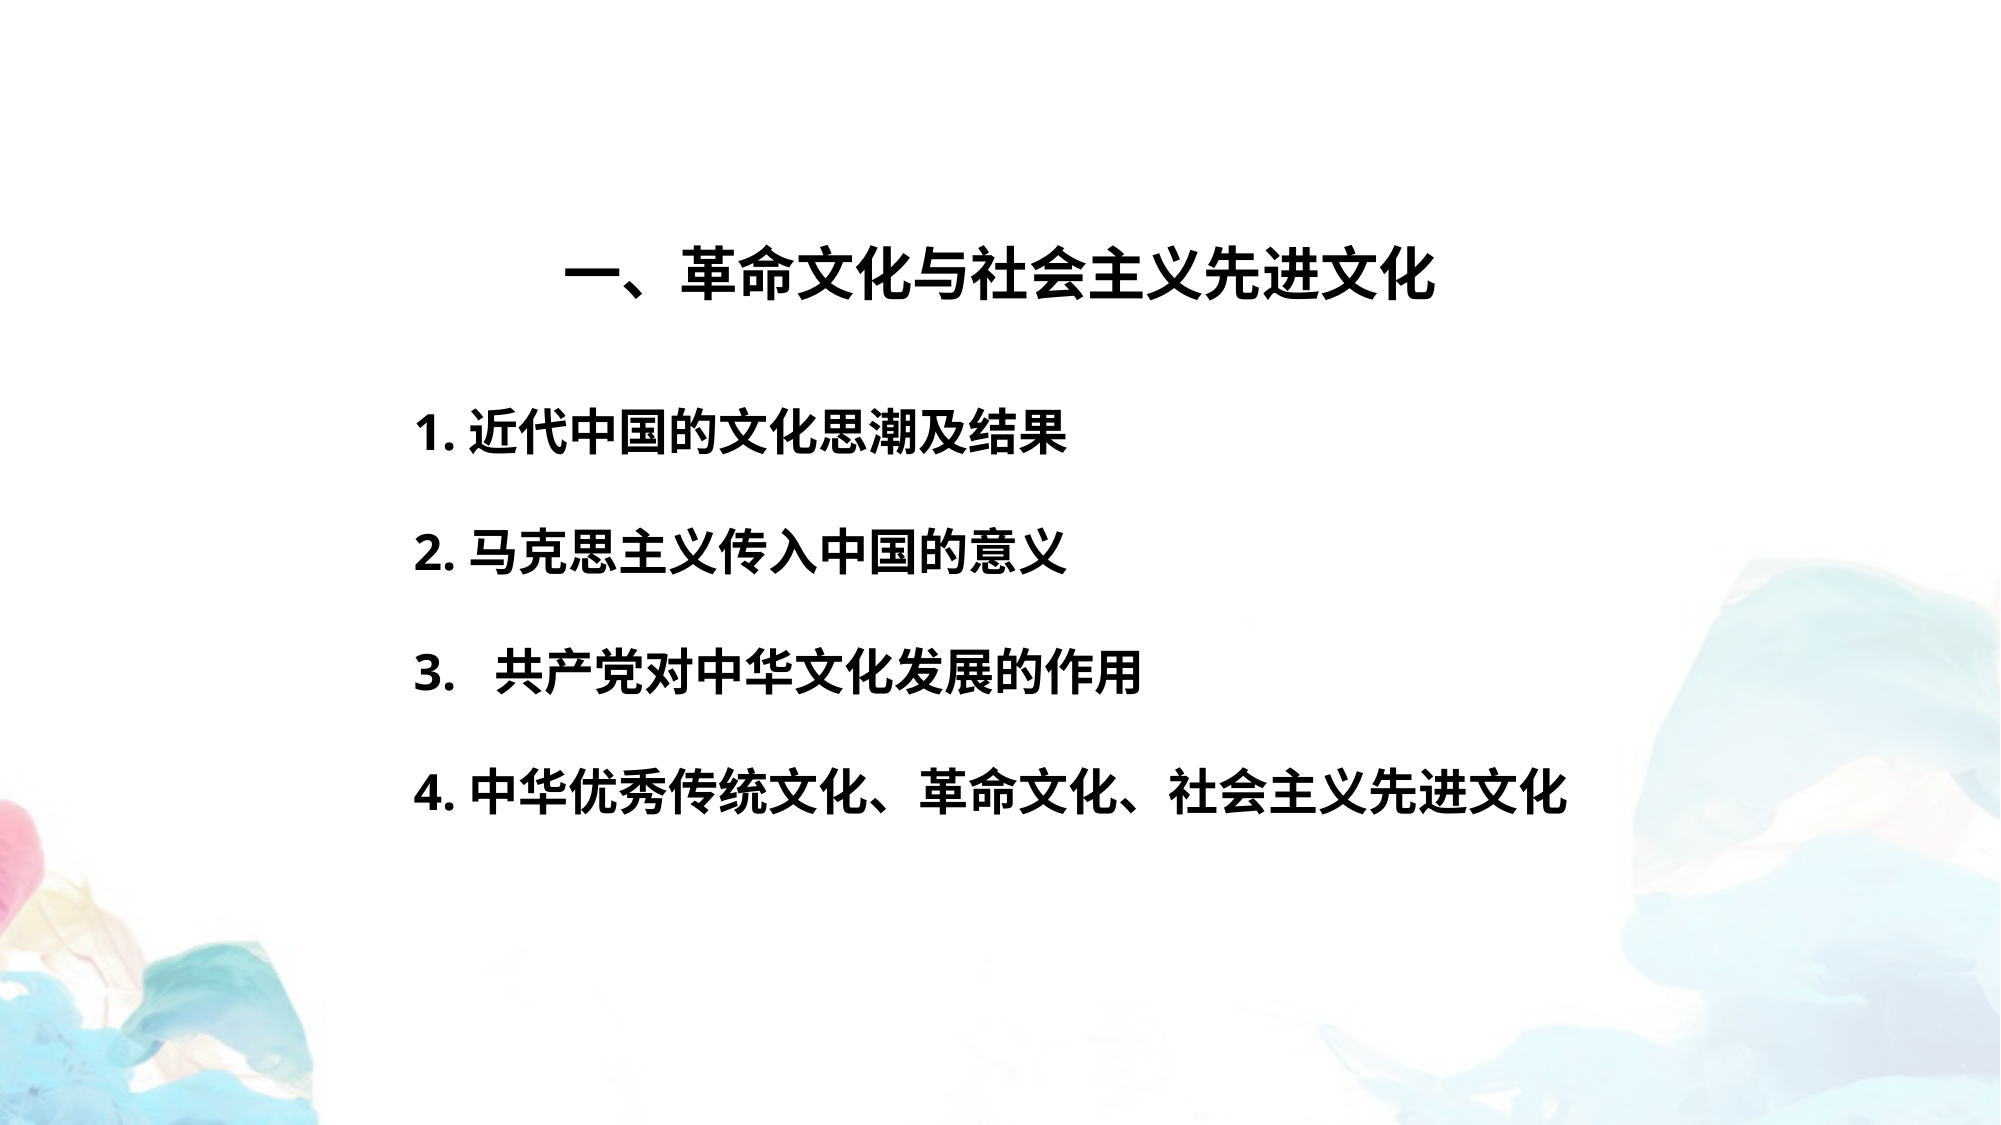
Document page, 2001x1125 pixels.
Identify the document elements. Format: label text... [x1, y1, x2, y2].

text_box 一、革命文化与社会主义先进文化 [514, 229, 1486, 315]
text_box 1.近代中国的文化思潮及结果 2.马克思主义传入中国的意义 3. 共产党对中华文化发展的作用 4.中华优秀传统文化、革命文化、社会主义先进文化 [398, 393, 1602, 828]
text_box [0, 177, 2000, 892]
